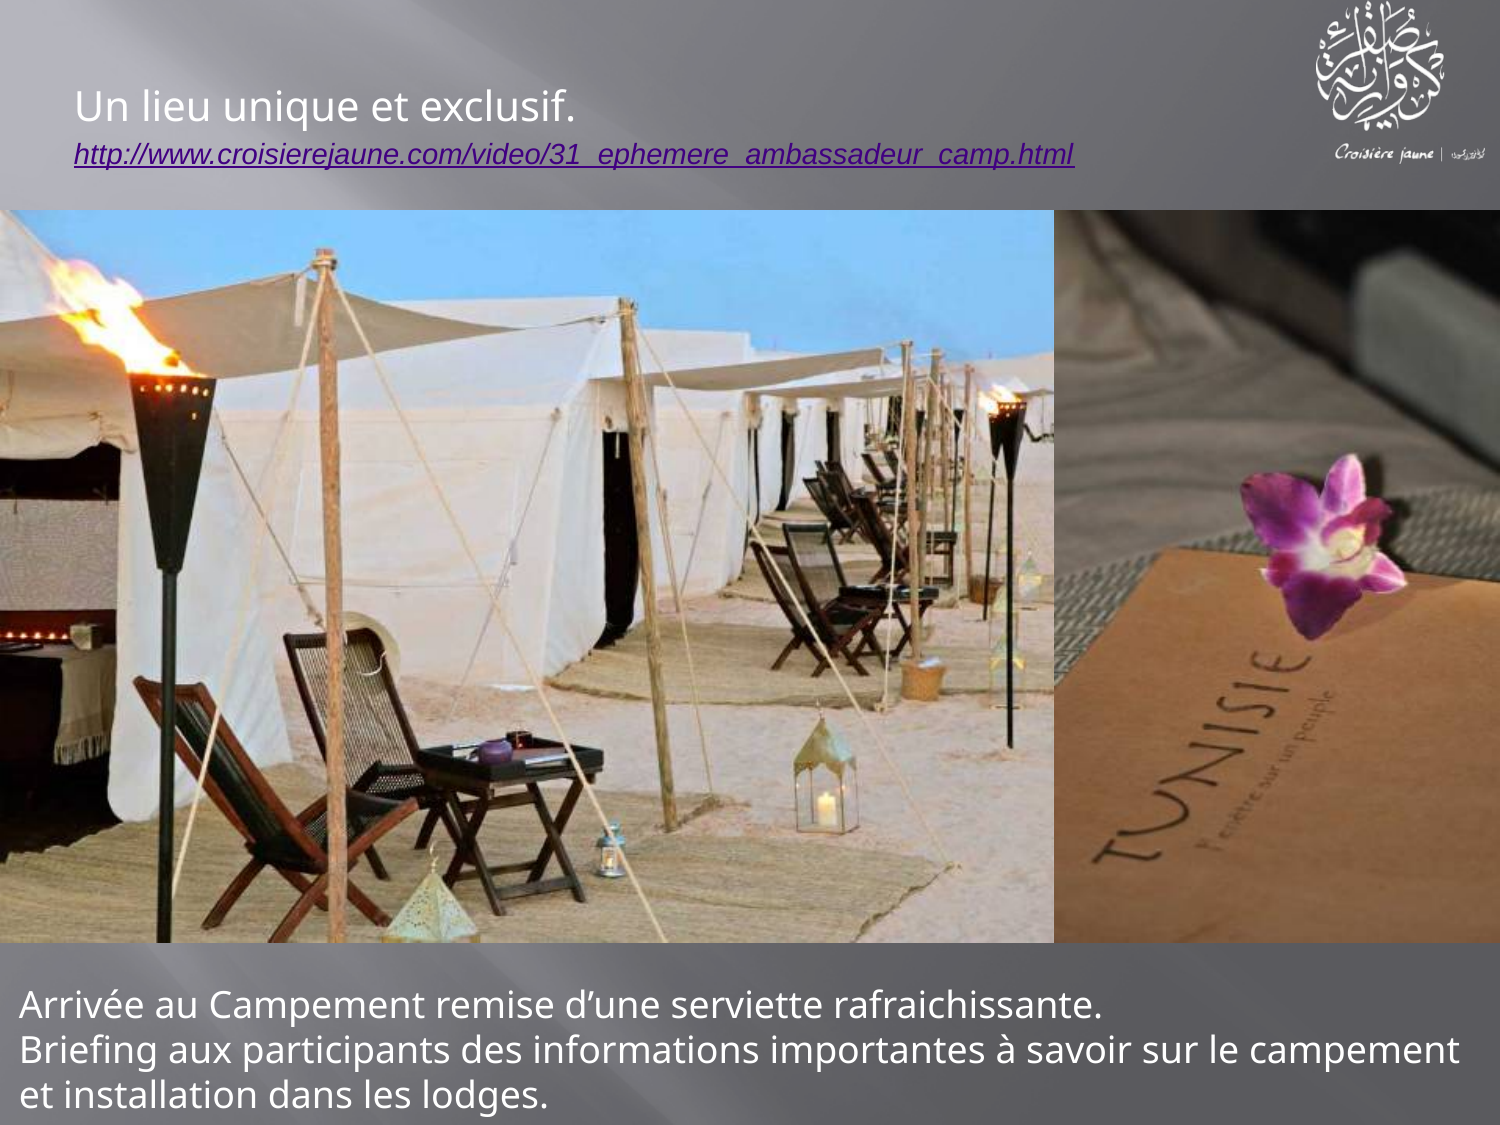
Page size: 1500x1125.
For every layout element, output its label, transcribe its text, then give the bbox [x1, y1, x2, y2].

picture [1316, 0, 1485, 165]
text_box Un lieu unique et exclusif. http://www.croisierejaune.com/video/31_ephemere_ambassadeur_camp.html [59, 72, 1207, 145]
picture [0, 210, 1500, 943]
text_box Arrivée au Campement remise d’une serviette rafraichissante. Briefing aux participants des informations importantes à savoir sur le campement et installation dans les lodges. [3, 973, 1500, 1124]
